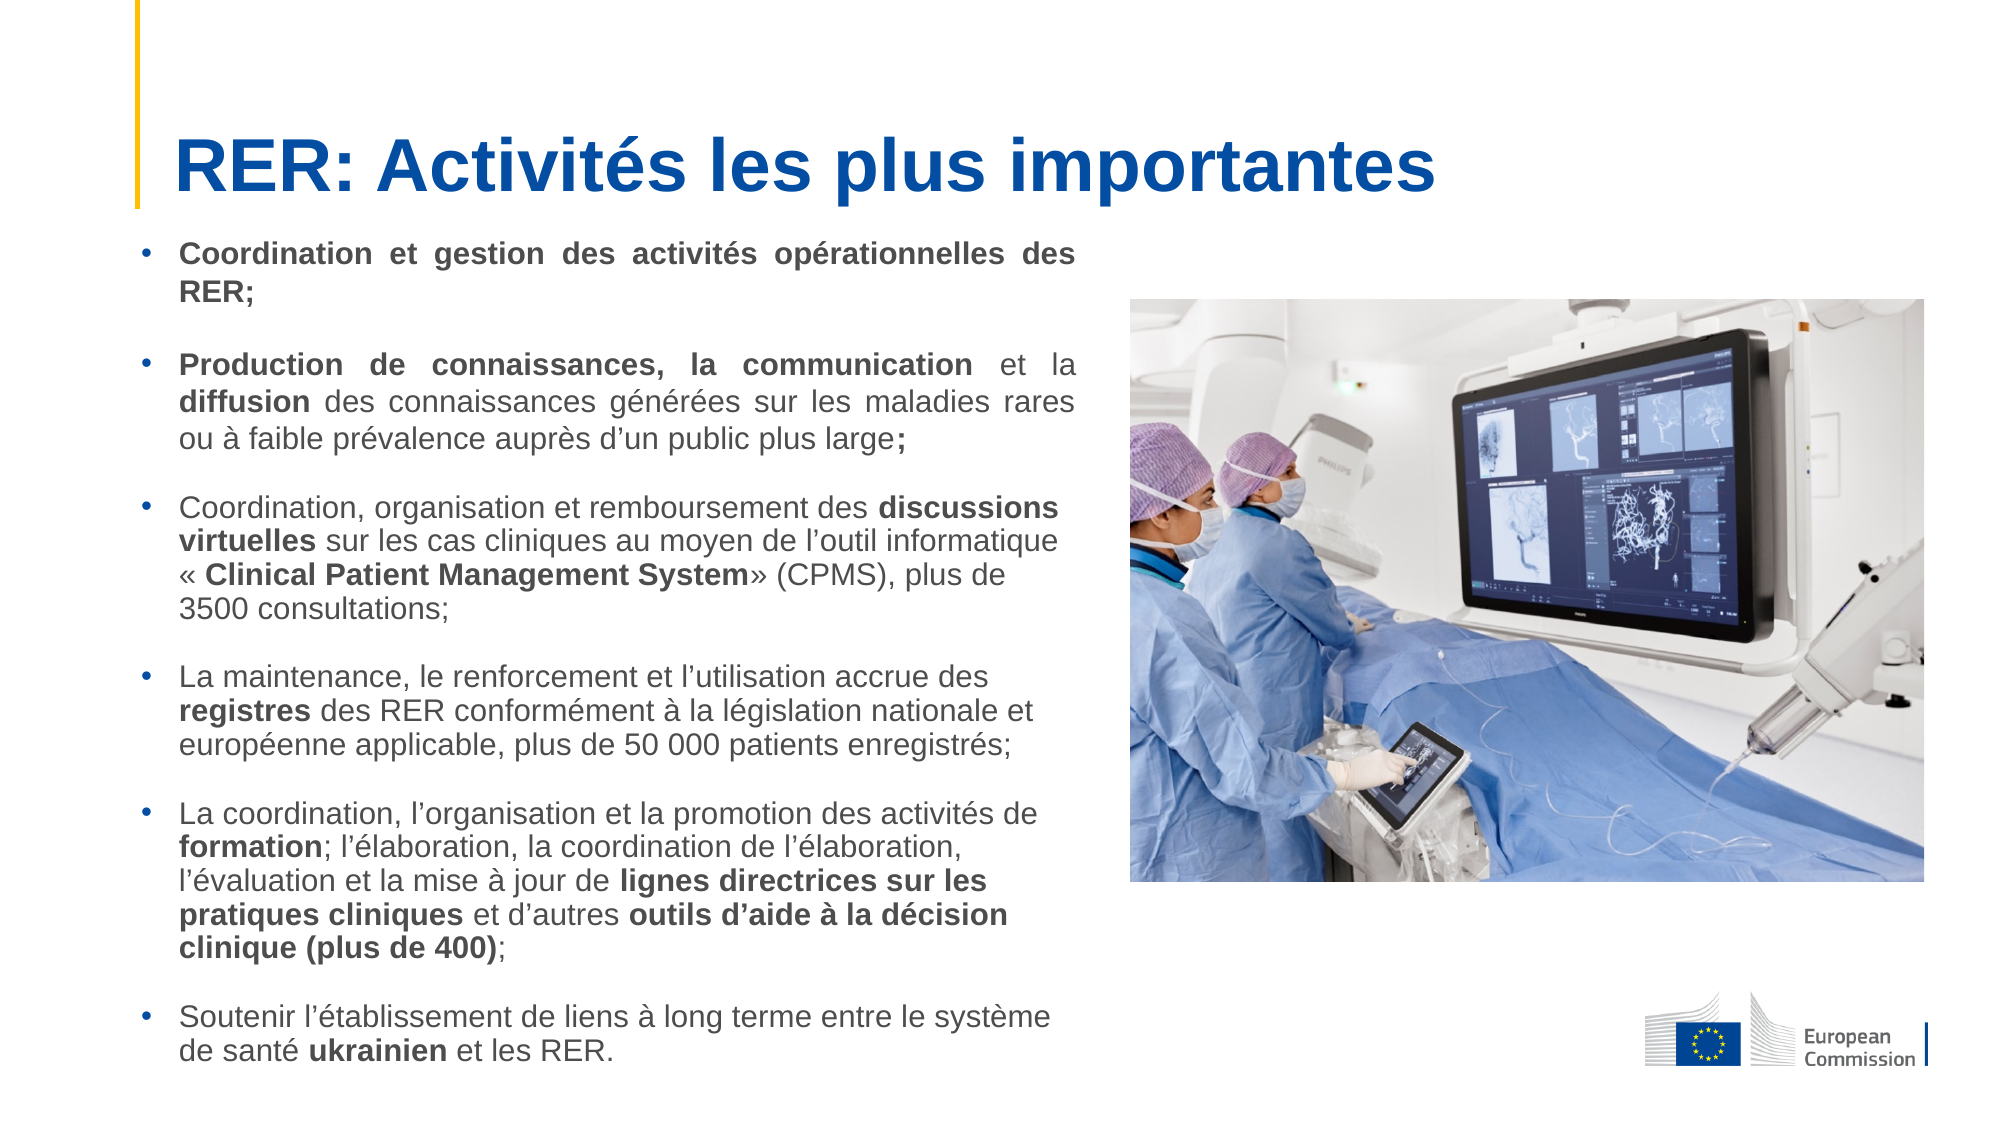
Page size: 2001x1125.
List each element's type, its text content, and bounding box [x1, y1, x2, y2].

title RER: Activités les plus importantes [159, 79, 1885, 208]
list Coordination et gestion des activités opérationnelles des RER; Production de connaissances, la communication et la diffusion des connaissances générées sur les maladies rares ou à faible prévalence auprès d’un public plus large; Coordination, organisation et remboursement des discussions virtuelles sur les cas cliniques au moyen de l’outil informatique « Clinical Patient Management System» (CPMS), plus de 3500 consultations; La maintenance, le renforcement et l’utilisation accrue des registres des RER conformément à la législation nationale et européenne applicable, plus de 50 000 patients enregistrés; La coordination, l’organisation et la promotion des activités de formation; l’élaboration, la coordination de l’élaboration, l’évaluation et la mise à jour de lignes directrices sur les pratiques cliniques et d’autres outils d’aide à la décision clinique (plus de 400); Soutenir l’établissement de liens à long terme entre le système de santé ukrainien et les RER. [125, 226, 1092, 1077]
picture [1130, 299, 1925, 882]
picture [1645, 991, 1928, 1066]
